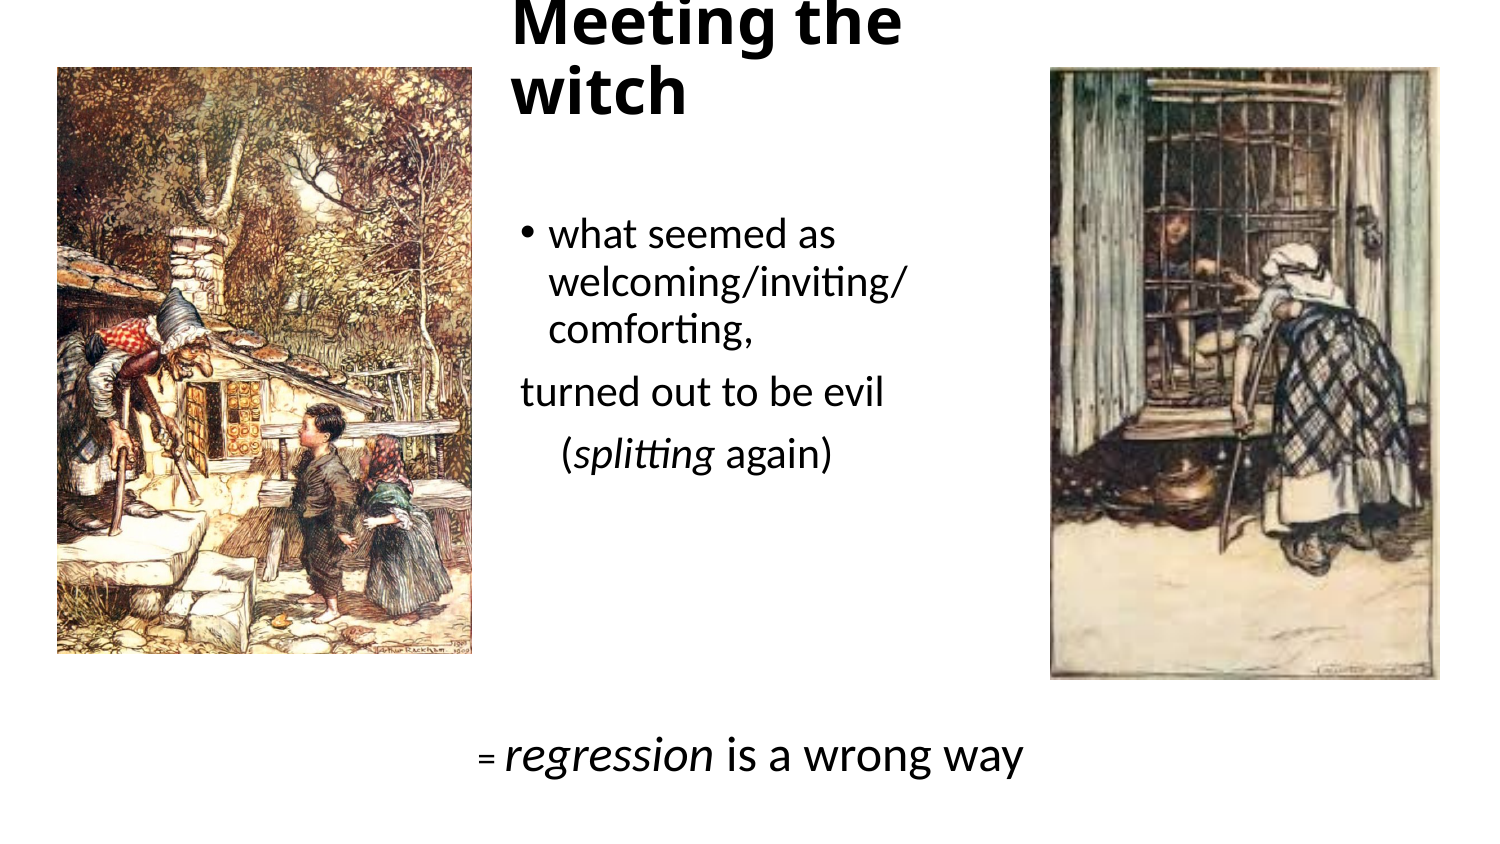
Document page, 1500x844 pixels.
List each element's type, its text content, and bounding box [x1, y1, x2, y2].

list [57, 67, 472, 654]
picture [1050, 67, 1440, 680]
text_box = regression is a wrong way [462, 714, 1163, 790]
text_box what seemed as welcoming/inviting/ comforting, turned out to be evil (splitting again) [505, 140, 1050, 607]
title Meeting the witch [495, 0, 1005, 136]
